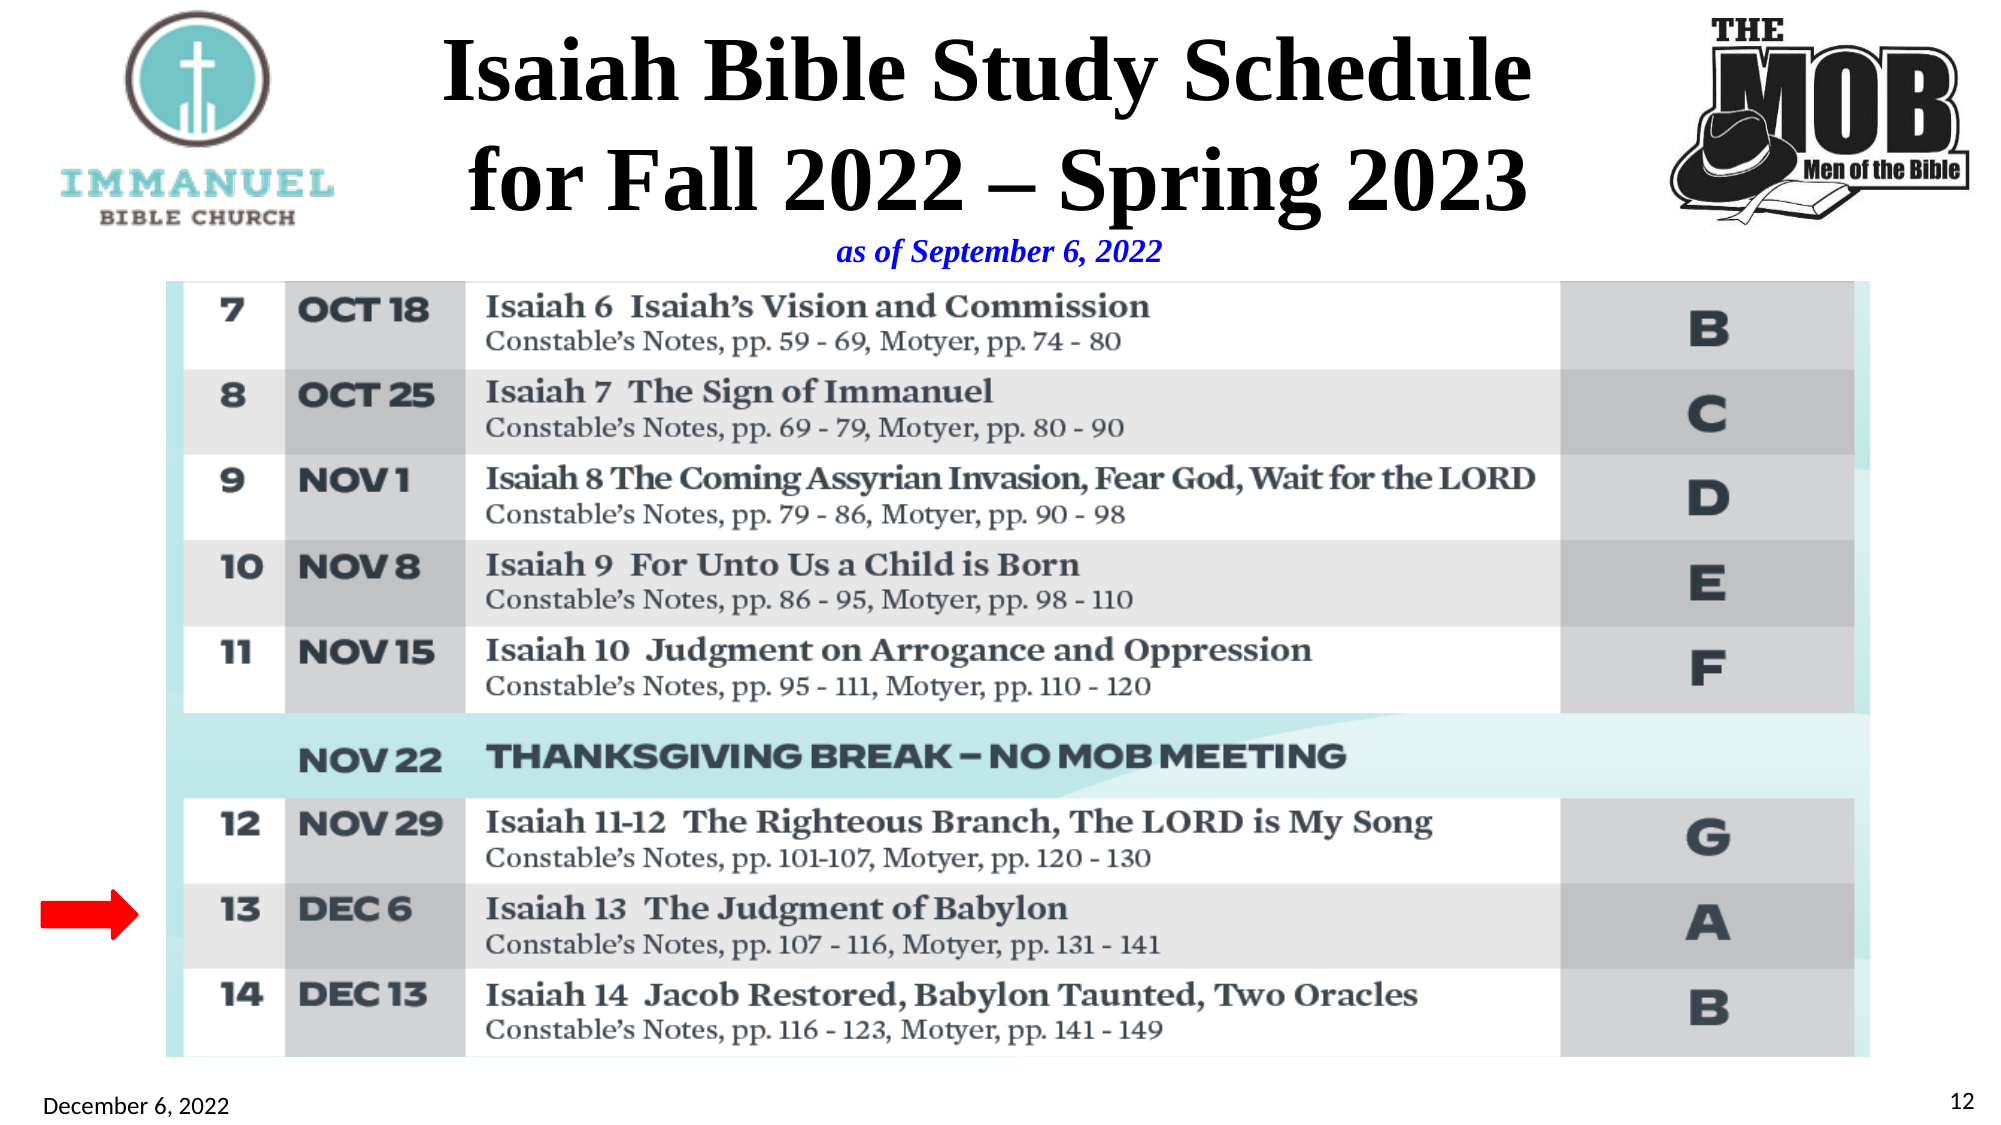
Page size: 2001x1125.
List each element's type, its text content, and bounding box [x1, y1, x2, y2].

picture [1662, 18, 1975, 228]
text_box [40, 889, 139, 941]
slide_number 12 [1839, 1069, 1990, 1125]
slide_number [28, 1074, 372, 1125]
picture [58, 0, 338, 250]
title Isaiah Bible Study Schedule for Fall 2022 – Spring 2023 as of September 6, 2022 [99, 45, 1900, 233]
picture [165, 281, 1871, 1057]
